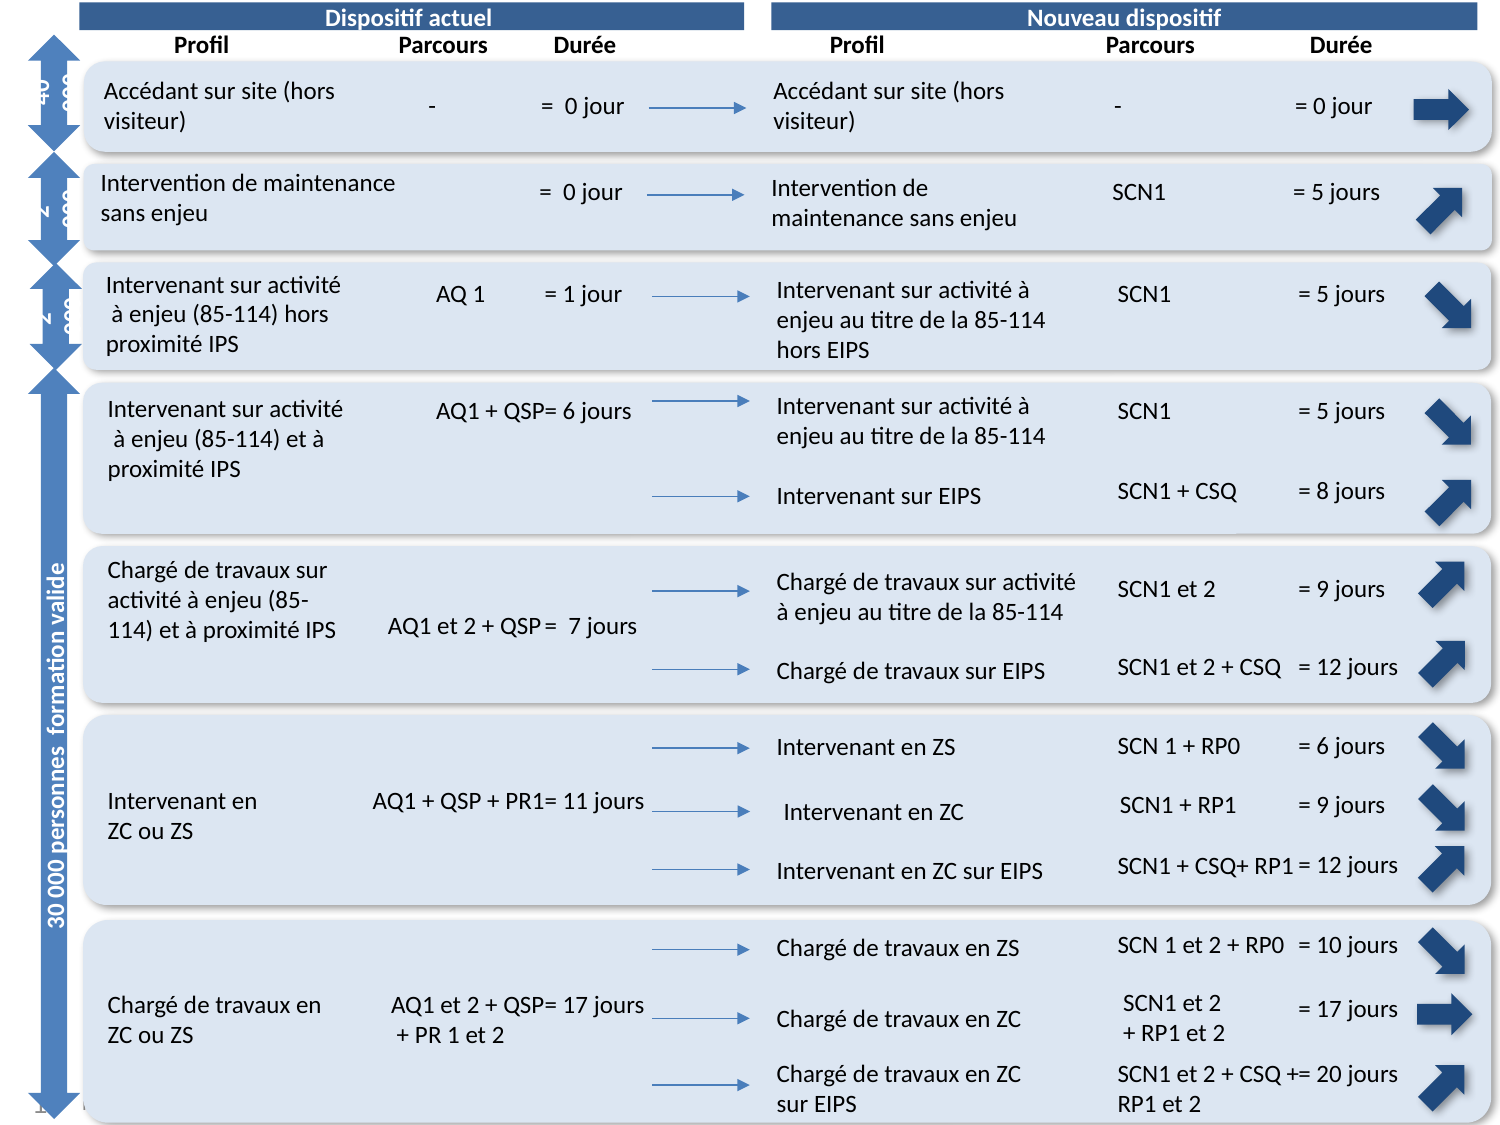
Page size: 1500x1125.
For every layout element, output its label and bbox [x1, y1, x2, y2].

text_box [27, 2, 1493, 1125]
